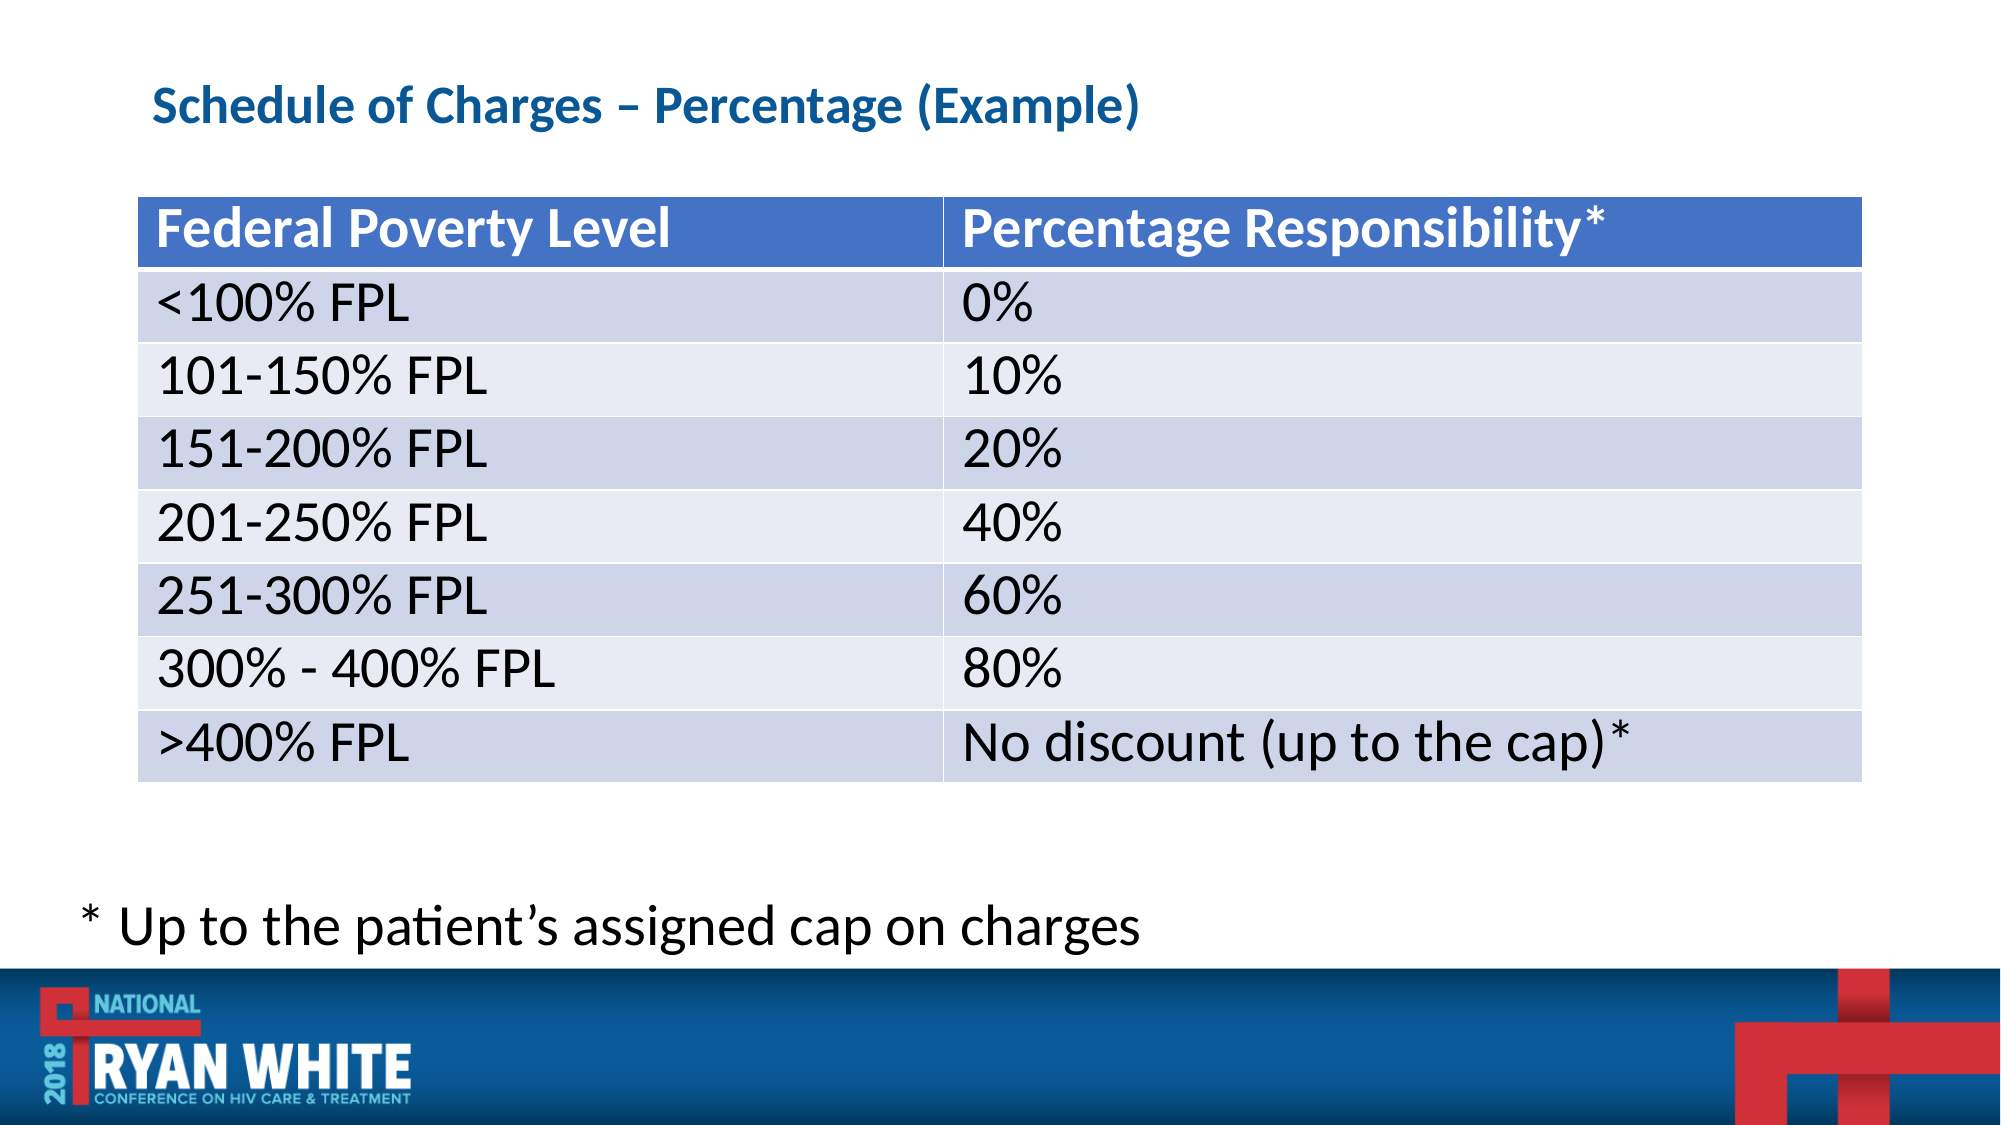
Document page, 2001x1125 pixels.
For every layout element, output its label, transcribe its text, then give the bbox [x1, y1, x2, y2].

table_cell 201-250% FPL [138, 491, 943, 562]
table_header Percentage Responsibility* [944, 197, 1862, 267]
table_cell No discount (up to the cap)* [944, 711, 1862, 782]
text_box * Up to the patient’s assigned cap on charges [61, 879, 1946, 965]
table_cell 40% [944, 491, 1862, 562]
table_header Federal Poverty Level [138, 197, 943, 267]
table_cell 10% [944, 344, 1862, 416]
table_cell 20% [944, 417, 1862, 489]
table_cell 80% [944, 637, 1862, 709]
table_cell <100% FPL [138, 272, 943, 342]
title Schedule of Charges – Percentage (Example) [137, 38, 1863, 175]
table_cell 60% [944, 564, 1862, 636]
table_cell 251-300% FPL [138, 564, 943, 636]
table_cell 101-150% FPL [138, 344, 943, 416]
table_cell 300% - 400% FPL [138, 637, 943, 709]
table_cell >400% FPL [138, 711, 943, 782]
table_cell 151-200% FPL [138, 417, 943, 489]
table_cell 0% [944, 272, 1862, 342]
picture [0, 0, 2001, 1125]
